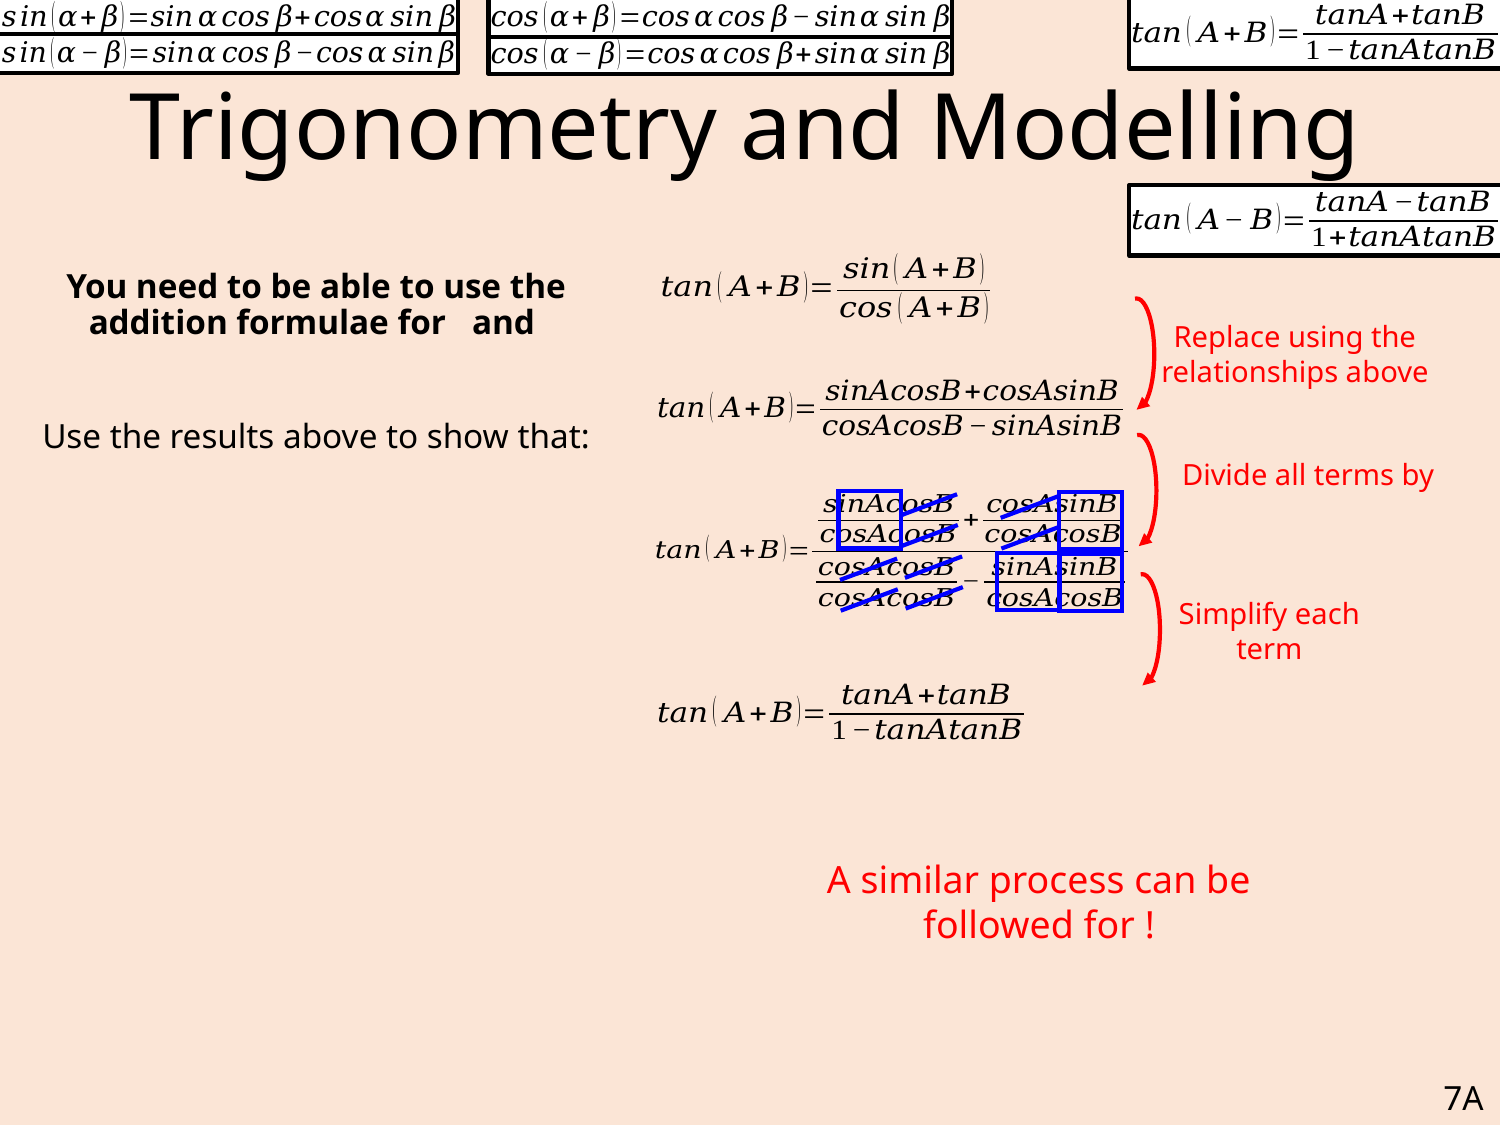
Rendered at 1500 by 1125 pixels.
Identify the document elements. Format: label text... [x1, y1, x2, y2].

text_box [840, 589, 898, 611]
title Trigonometry and Modelling [98, 21, 1393, 239]
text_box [1001, 527, 1059, 549]
text_box [996, 552, 1058, 611]
text_box Simplify each term [1154, 587, 1385, 673]
text_box Replace using the relationships above [1141, 310, 1449, 396]
text_box [1140, 573, 1156, 686]
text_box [839, 558, 898, 580]
text_box [1134, 297, 1151, 410]
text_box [1000, 496, 1058, 518]
text_box [1058, 552, 1123, 612]
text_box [900, 524, 958, 547]
text_box [1058, 491, 1123, 550]
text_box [904, 556, 963, 578]
text_box [837, 490, 902, 550]
text_box [1137, 434, 1157, 547]
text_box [905, 587, 963, 609]
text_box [899, 494, 958, 516]
text_box 7A [1428, 1069, 1500, 1125]
